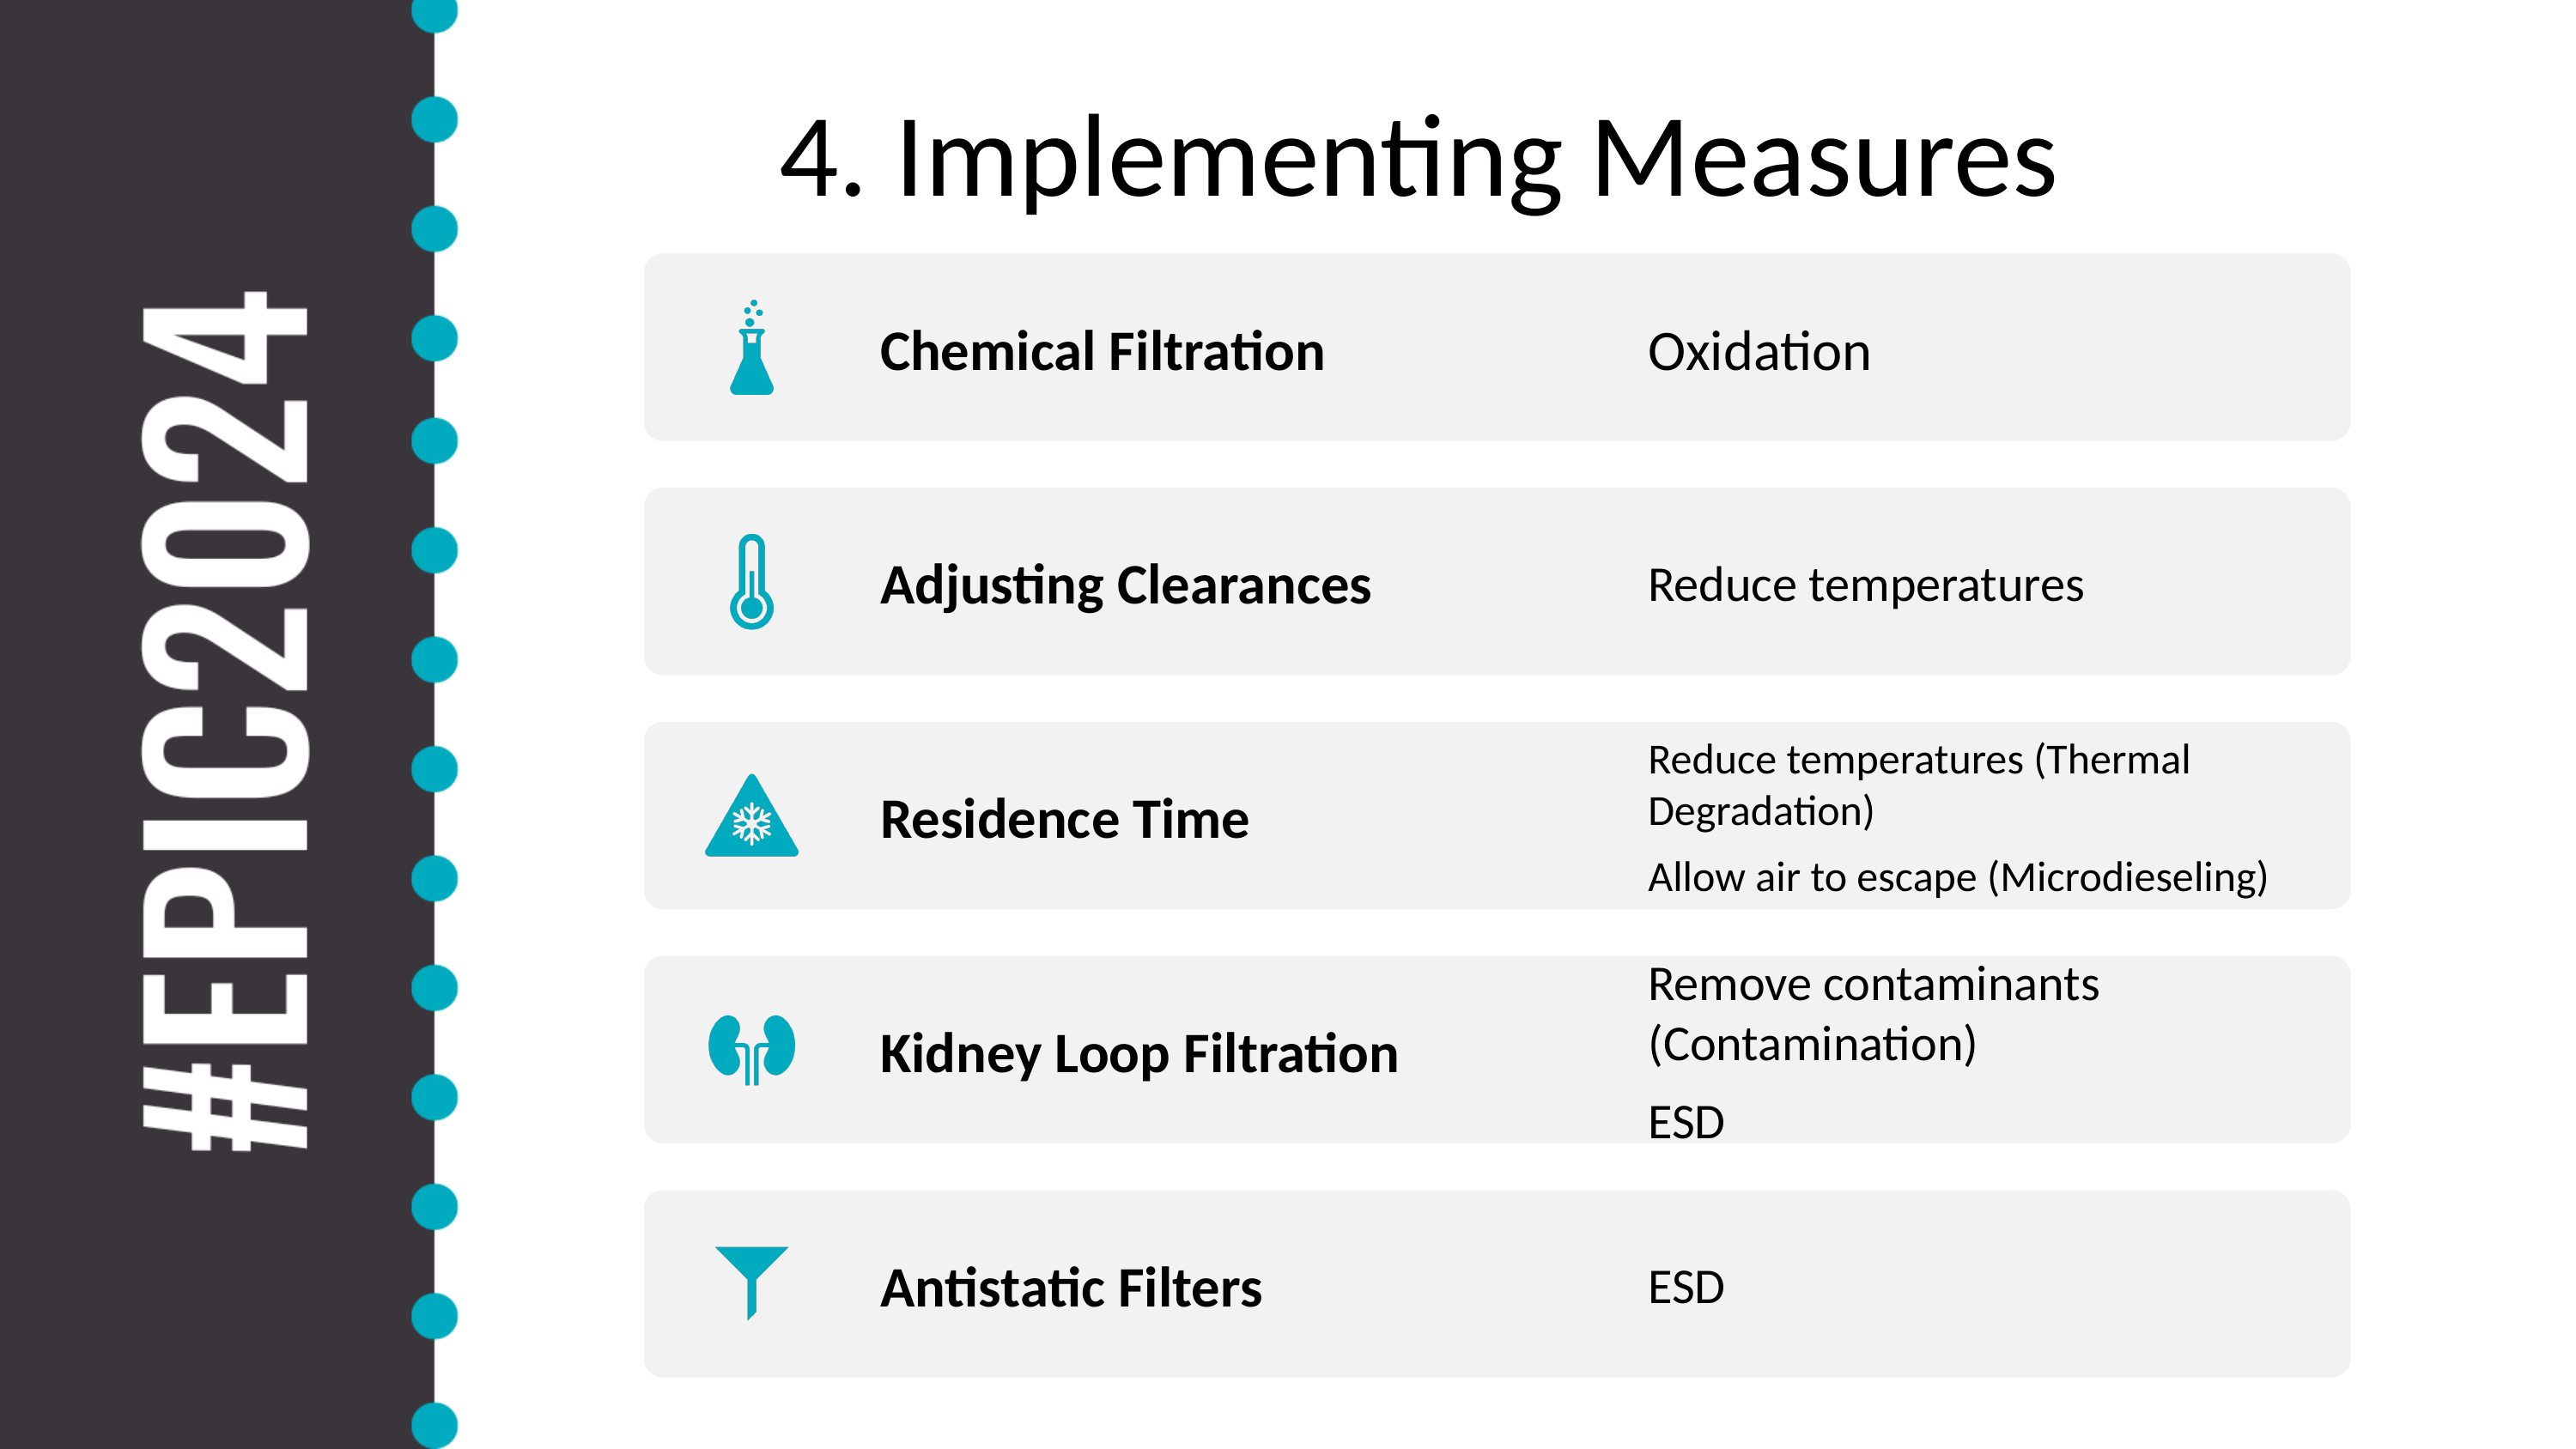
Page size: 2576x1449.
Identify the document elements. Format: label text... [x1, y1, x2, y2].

text_box [0, 0, 2576, 1449]
text_box 4. Implementing Measures [547, 0, 2318, 227]
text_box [643, 252, 2351, 1379]
